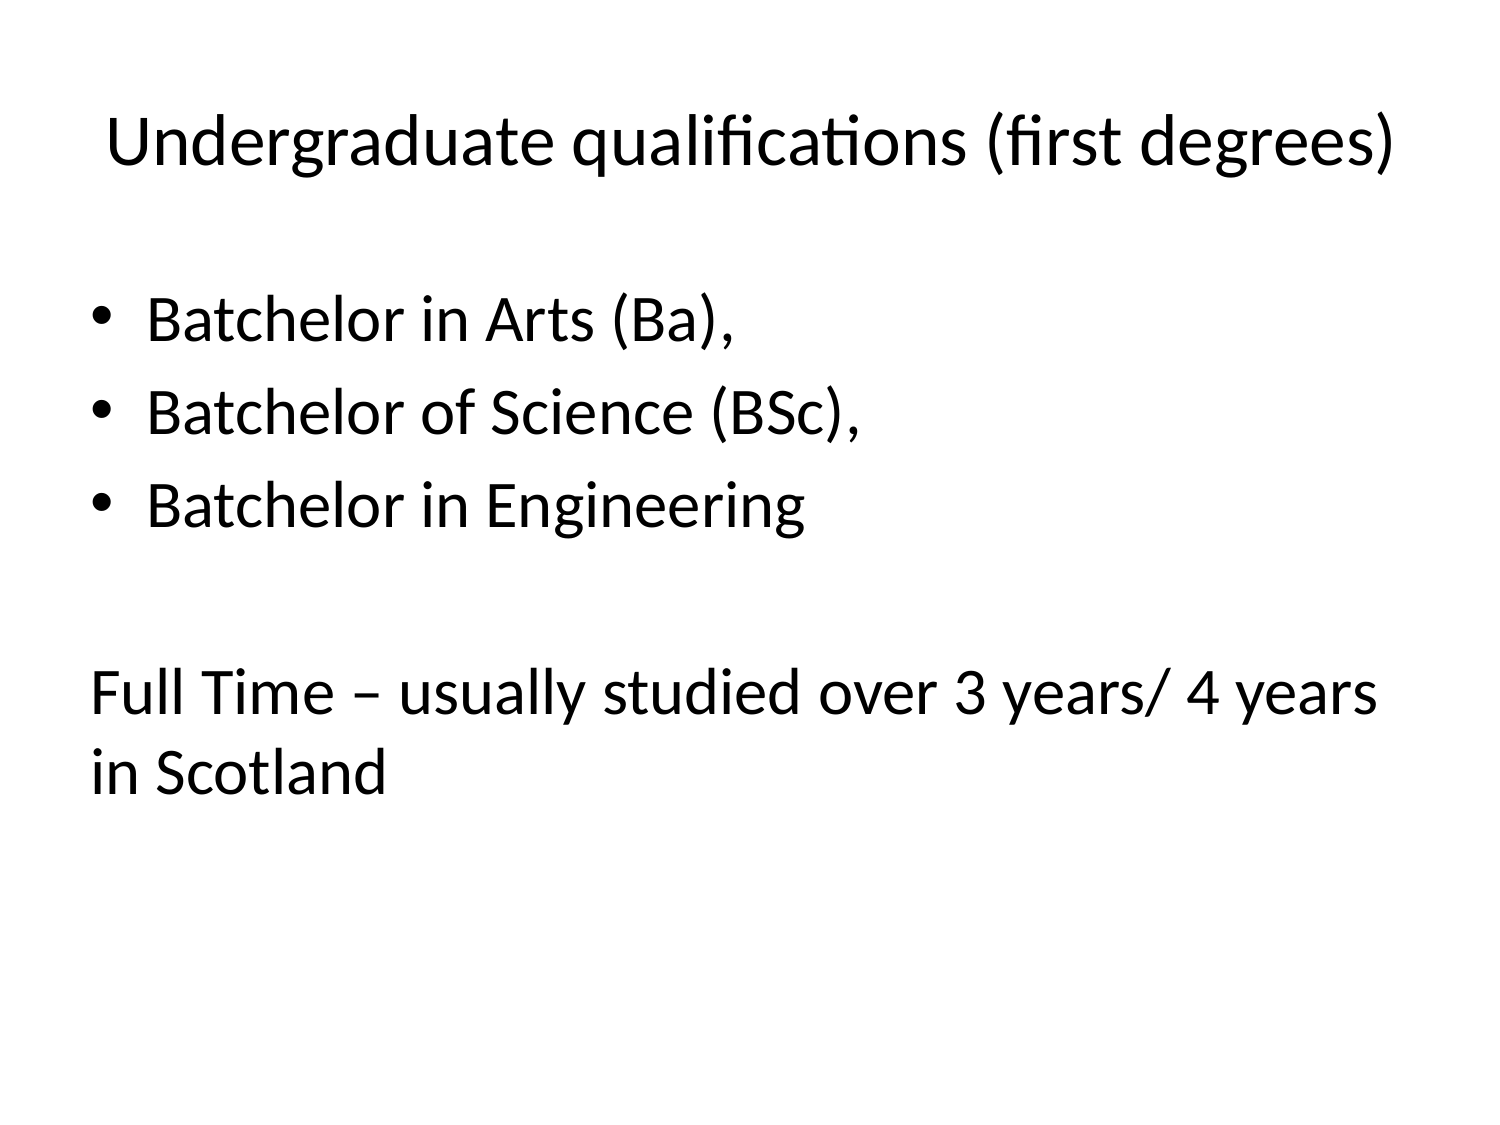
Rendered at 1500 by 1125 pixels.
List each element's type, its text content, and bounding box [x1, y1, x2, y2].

list Batchelor in Arts (Ba), Batchelor of Science (BSc), Batchelor in Engineering Full Time – usually studied over 3 years/ 4 years in Scotland [75, 267, 1425, 1094]
title Undergraduate qualifications (first degrees) [76, 42, 1427, 231]
